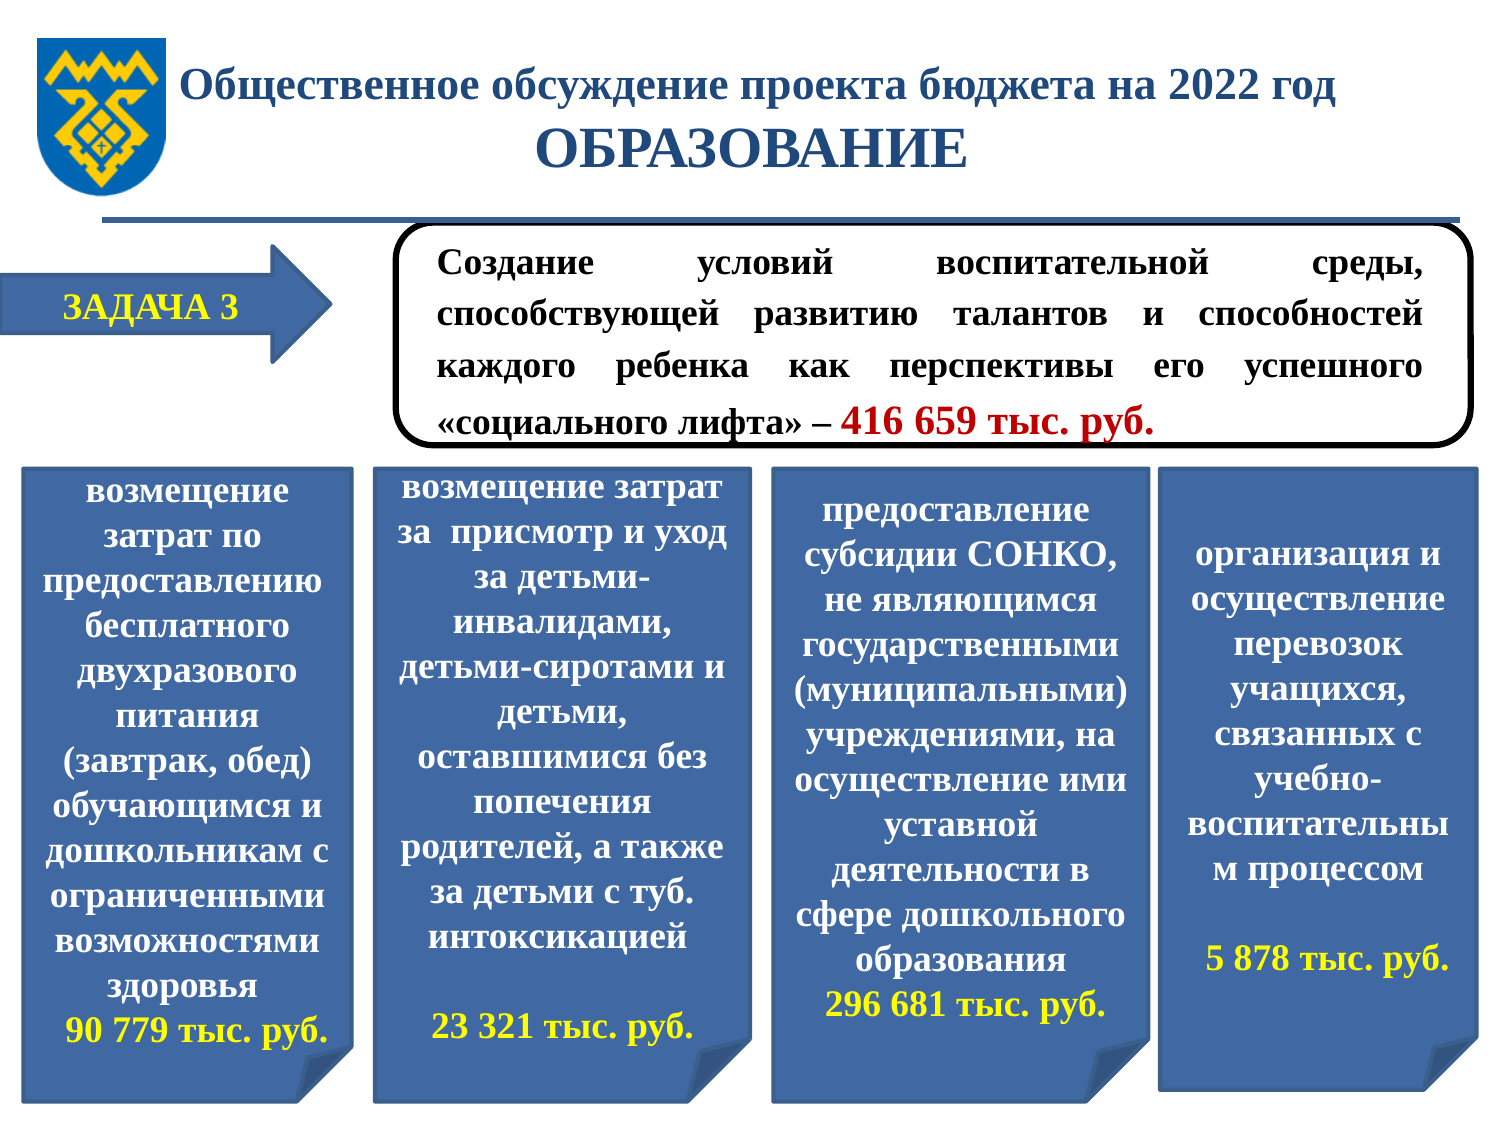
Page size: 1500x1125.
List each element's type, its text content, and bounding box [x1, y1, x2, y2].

text_box ЗАДАЧА 3 [0, 244, 333, 364]
text_box предоставление субсидии СОНКО, не являющимся государственными (муниципальными) учреждениями, на осуществление ими уставной деятельности в сфере дошкольного образования 296 681 тыс. руб. [771, 466, 1151, 1104]
title Общественное обсуждение проекта бюджета на 2022 год ОБРАЗОВАНИЕ [76, 25, 1427, 208]
text_box организация и осуществление перевозок учащихся, связанных с учебно-воспитательным процессом 5 878 тыс. руб. [1157, 466, 1479, 1092]
text_box возмещение затрат по предоставлению бесплатного двухразового питания (завтрак, обед) обучающимся и дошкольникам с ограниченными возможностями здоровья 90 779 тыс. руб. [21, 466, 354, 1104]
picture [37, 37, 167, 197]
text_box [395, 228, 421, 444]
text_box [1439, 228, 1471, 445]
text_box Создание условий воспитательной среды, способствующей развитию талантов и способностей каждого ребенка как перспективы его успешного «социального лифта» – 416 659 тыс. руб. [421, 228, 1439, 451]
text_box возмещение затрат за присмотр и уход за детьми-инвалидами, детьми-сиротами и детьми, оставшимися без попечения родителей, а также за детьми с туб. интоксикацией 23 321 тыс. руб. [372, 466, 753, 1104]
